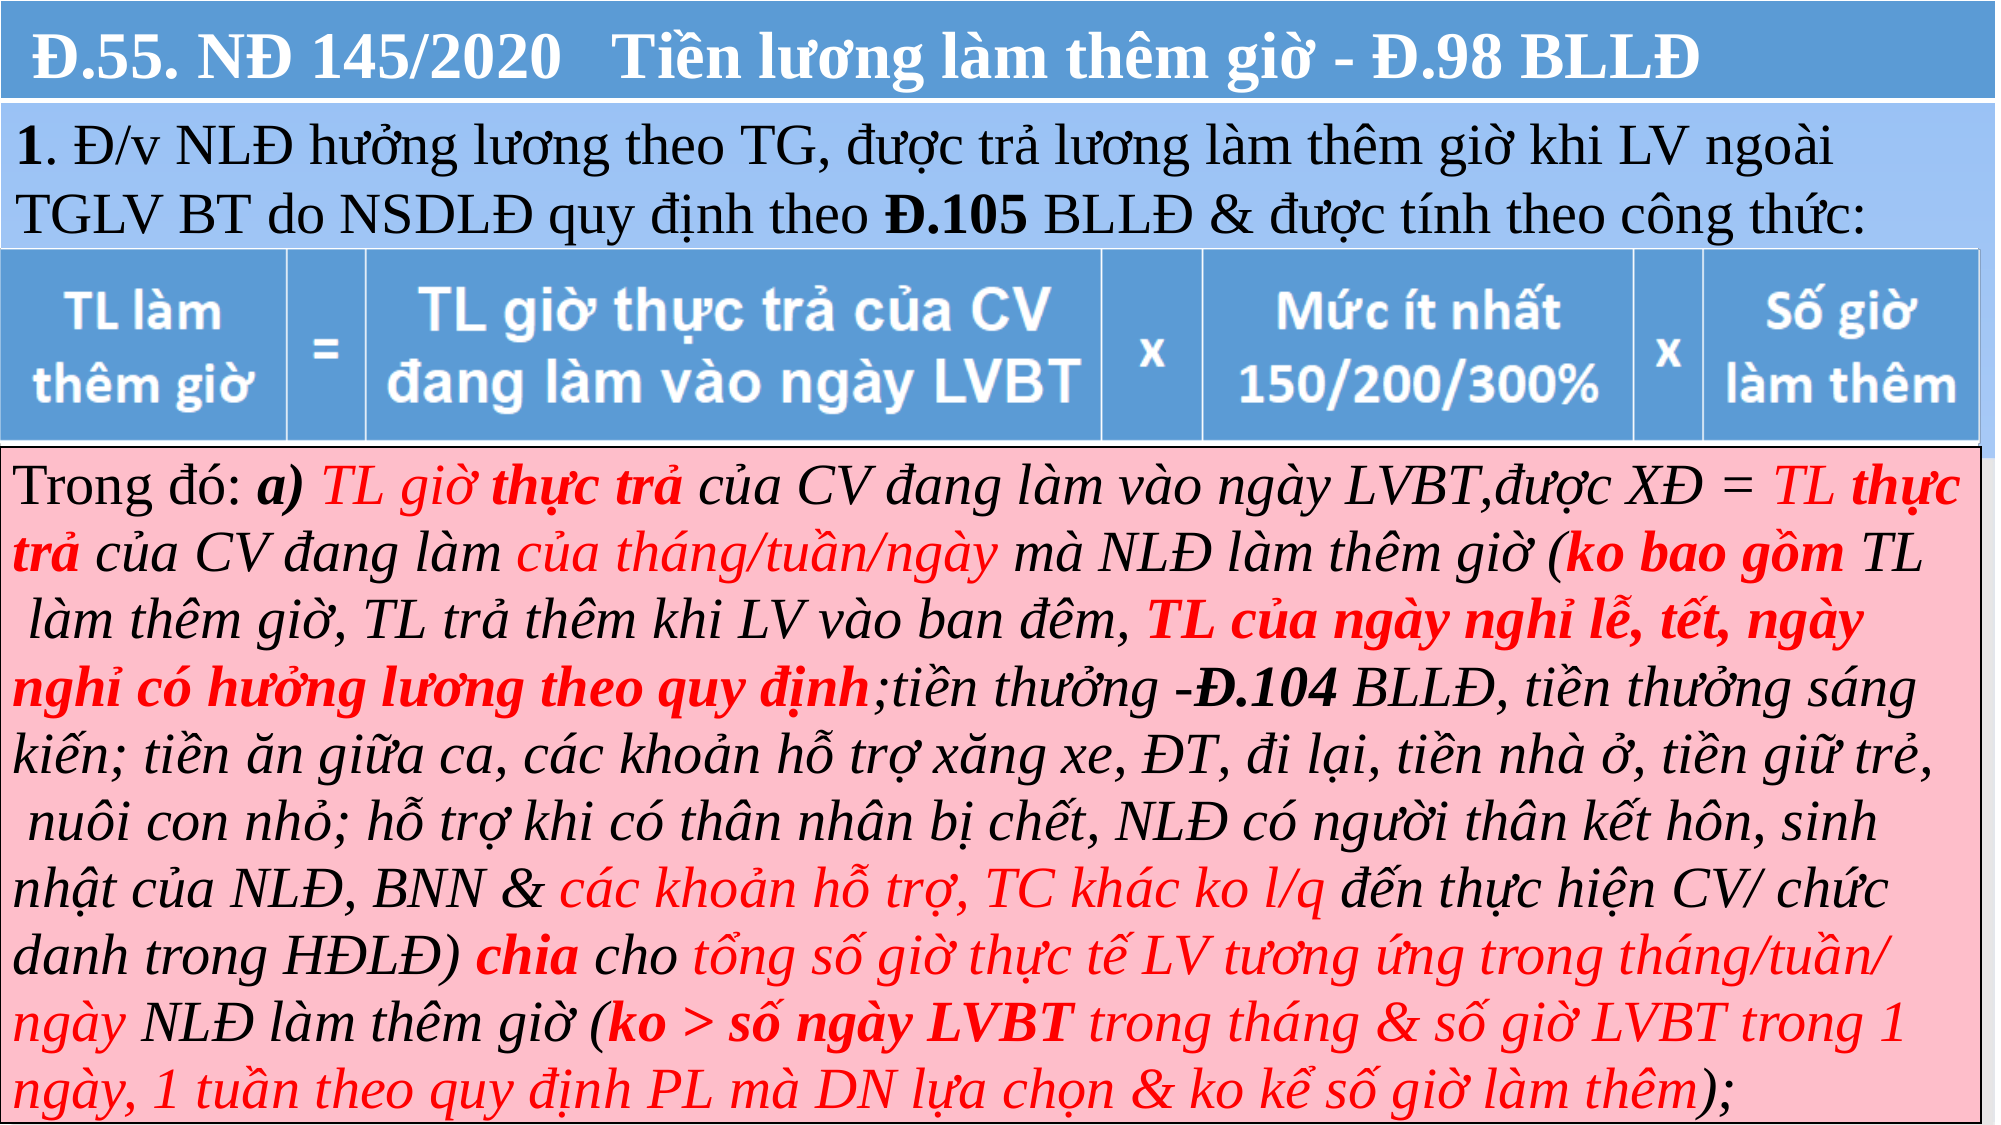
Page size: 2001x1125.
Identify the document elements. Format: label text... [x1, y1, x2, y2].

table_header Đ.55. NĐ 145/2020 Tiền lương làm thêm giờ - Đ.98 BLLĐ [1, 1, 1995, 98]
picture [0, 248, 1982, 447]
text_box Trong đó: a) TL giờ thực trả của CV đang làm vào ngày LVBT,được XĐ = TL thực trả của CV đang làm của tháng/tuần/ngày mà NLĐ làm thêm giờ (ko bao gồm TL làm thêm giờ, TL trả thêm khi LV vào ban đêm, TL của ngày nghỉ lễ, tết, ngày nghỉ có hưởng lương theo quy định;tiền thưởng -Đ.104 BLLĐ, tiền thưởng sáng kiến; tiền ăn giữa ca, các khoản hỗ trợ xăng xe, ĐT, đi lại, tiền nhà ở, tiền giữ trẻ, nuôi con nhỏ; hỗ trợ khi có thân nhân bị chết, NLĐ có người thân kết hôn, sinh nhật của NLĐ, BNN & các khoản hỗ trợ, TC khác ko l/q đến thực hiện CV/ chức danh trong HĐLĐ) chia cho tổng số giờ thực tế LV tương ứng trong tháng/tuần/ ngày NLĐ làm thêm giờ (ko > số ngày LVBT trong tháng & số giờ LVBT trong 1 ngày, 1 tuần theo quy định PL mà DN lựa chọn & ko kể số giờ làm thêm); [0, 447, 1982, 1123]
table_cell 1. Đ/v NLĐ hưởng lương theo TG, được trả lương làm thêm giờ khi LV ngoài TGLV BT do NSDLĐ quy định theo Đ.105 BLLĐ & được tính theo công thức: [1, 103, 1995, 1122]
